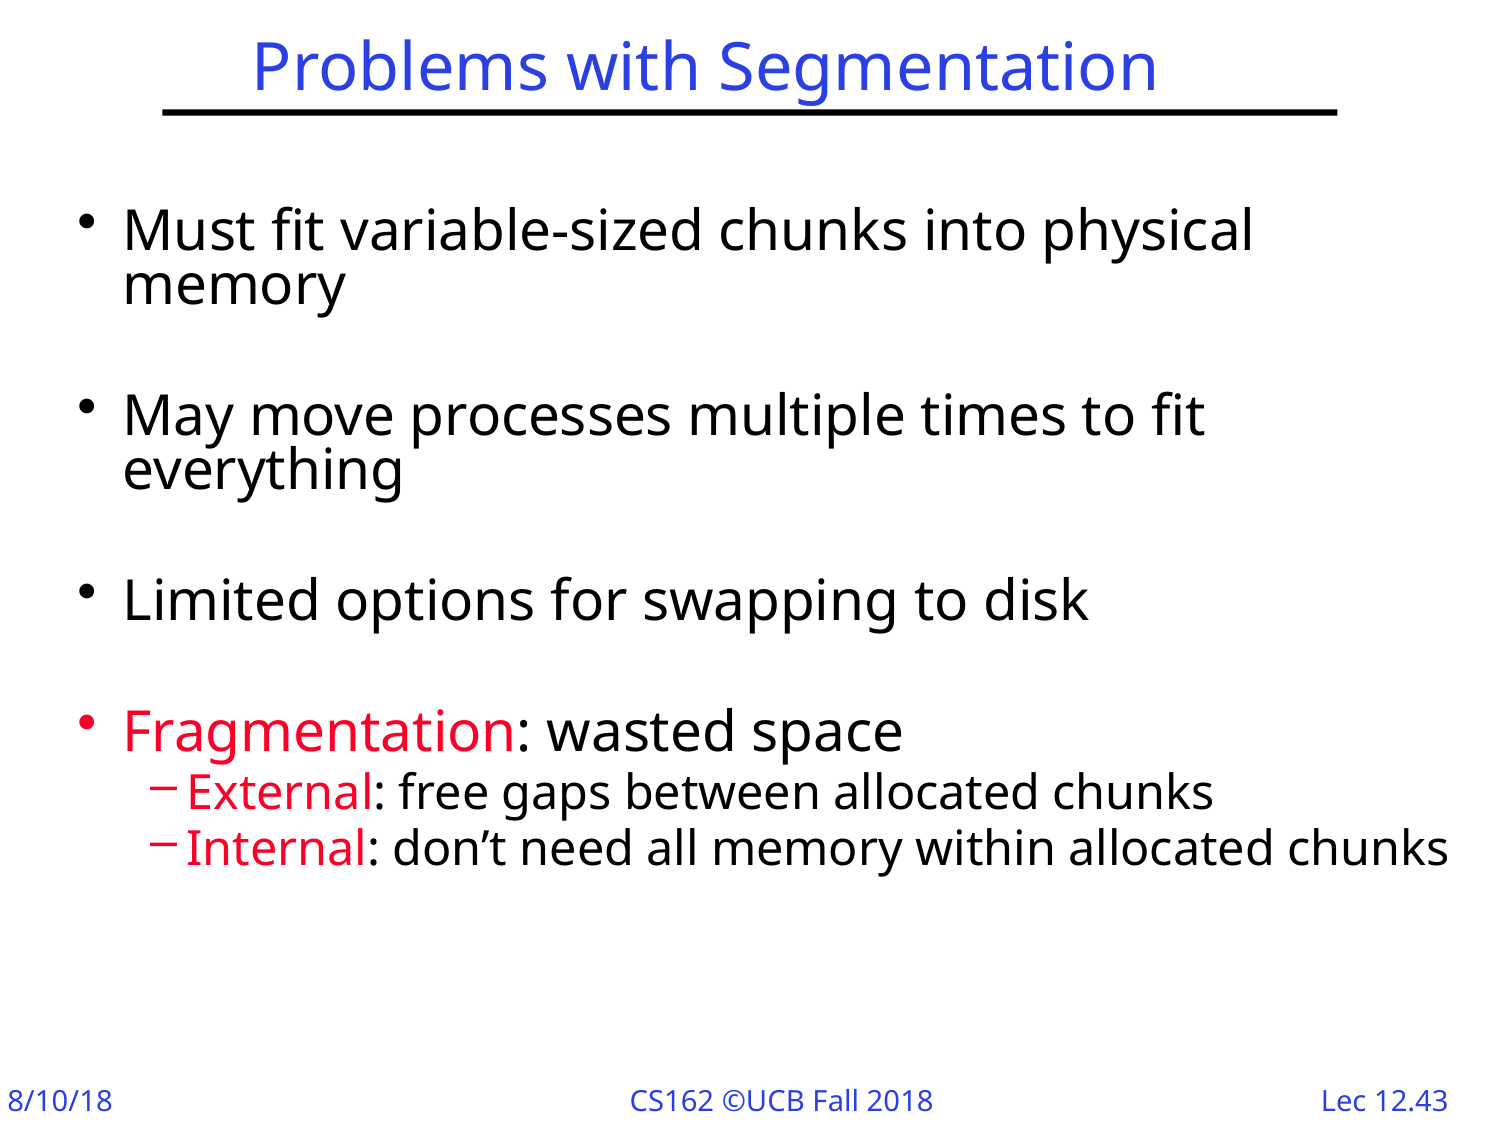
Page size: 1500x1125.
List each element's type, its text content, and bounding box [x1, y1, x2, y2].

title Problems with Segmentation [50, 24, 1363, 113]
list Must fit variable-sized chunks into physical memory May move processes multiple times to fit everything Limited options for swapping to disk Fragmentation: wasted space External: free gaps between allocated chunks Internal: don’t need all memory within allocated chunks [62, 200, 1475, 913]
